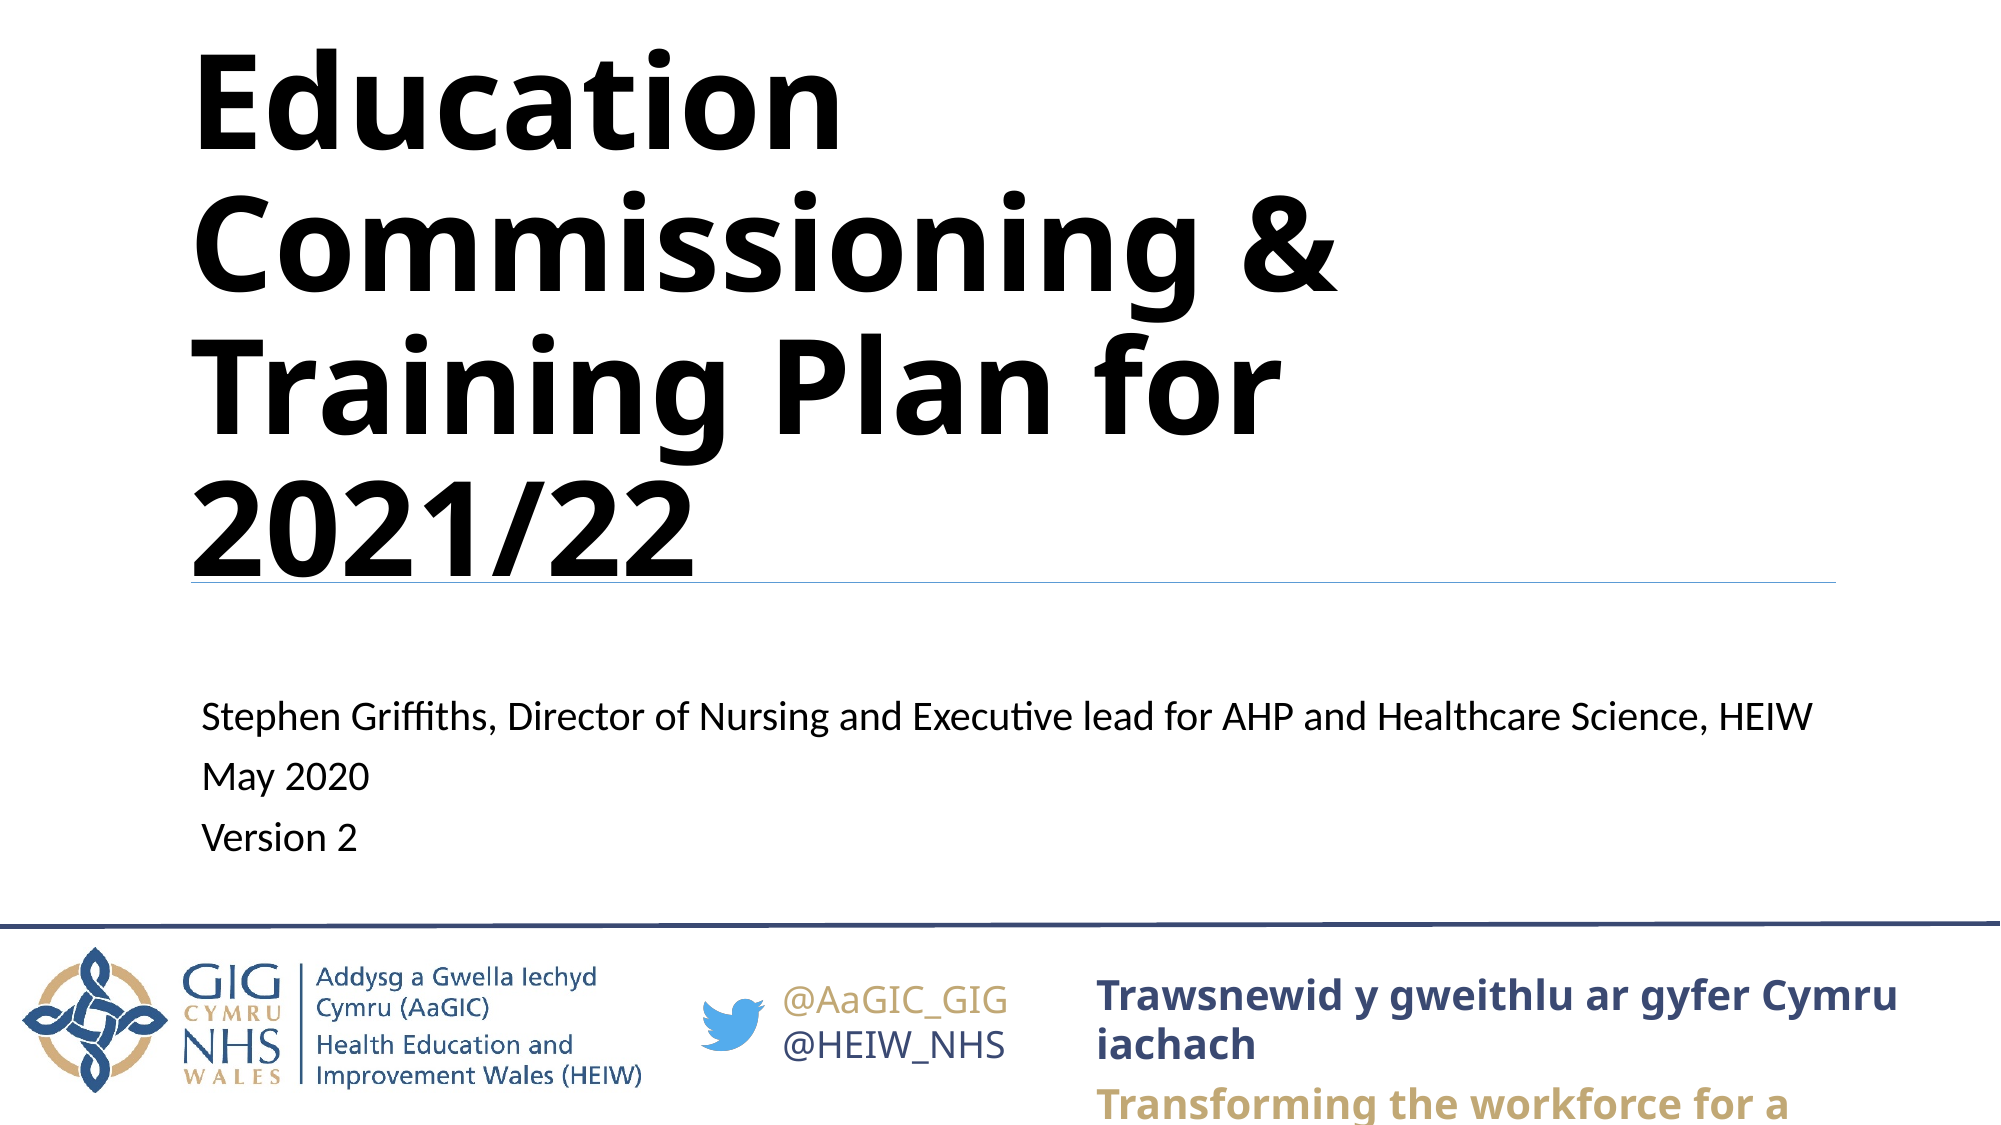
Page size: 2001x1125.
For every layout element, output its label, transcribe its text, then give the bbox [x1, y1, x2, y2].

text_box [0, 923, 2000, 927]
text_box Stephen Griffiths, Director of Nursing and Executive lead for AHP and Healthcare Science, HEIW May 2020 Version 2 [186, 686, 1837, 875]
picture [22, 947, 641, 1093]
text_box Education Commissioning & Training Plan for 2021/22 [174, 27, 1825, 613]
text_box Trawsnewid y gweithlu ar gyfer Cymru iachach Transforming the workforce for a healthier Wales [1081, 961, 1988, 1125]
picture [685, 978, 780, 1073]
text_box @AaGIC_GIG @HEIW_NHS [767, 968, 1070, 1074]
